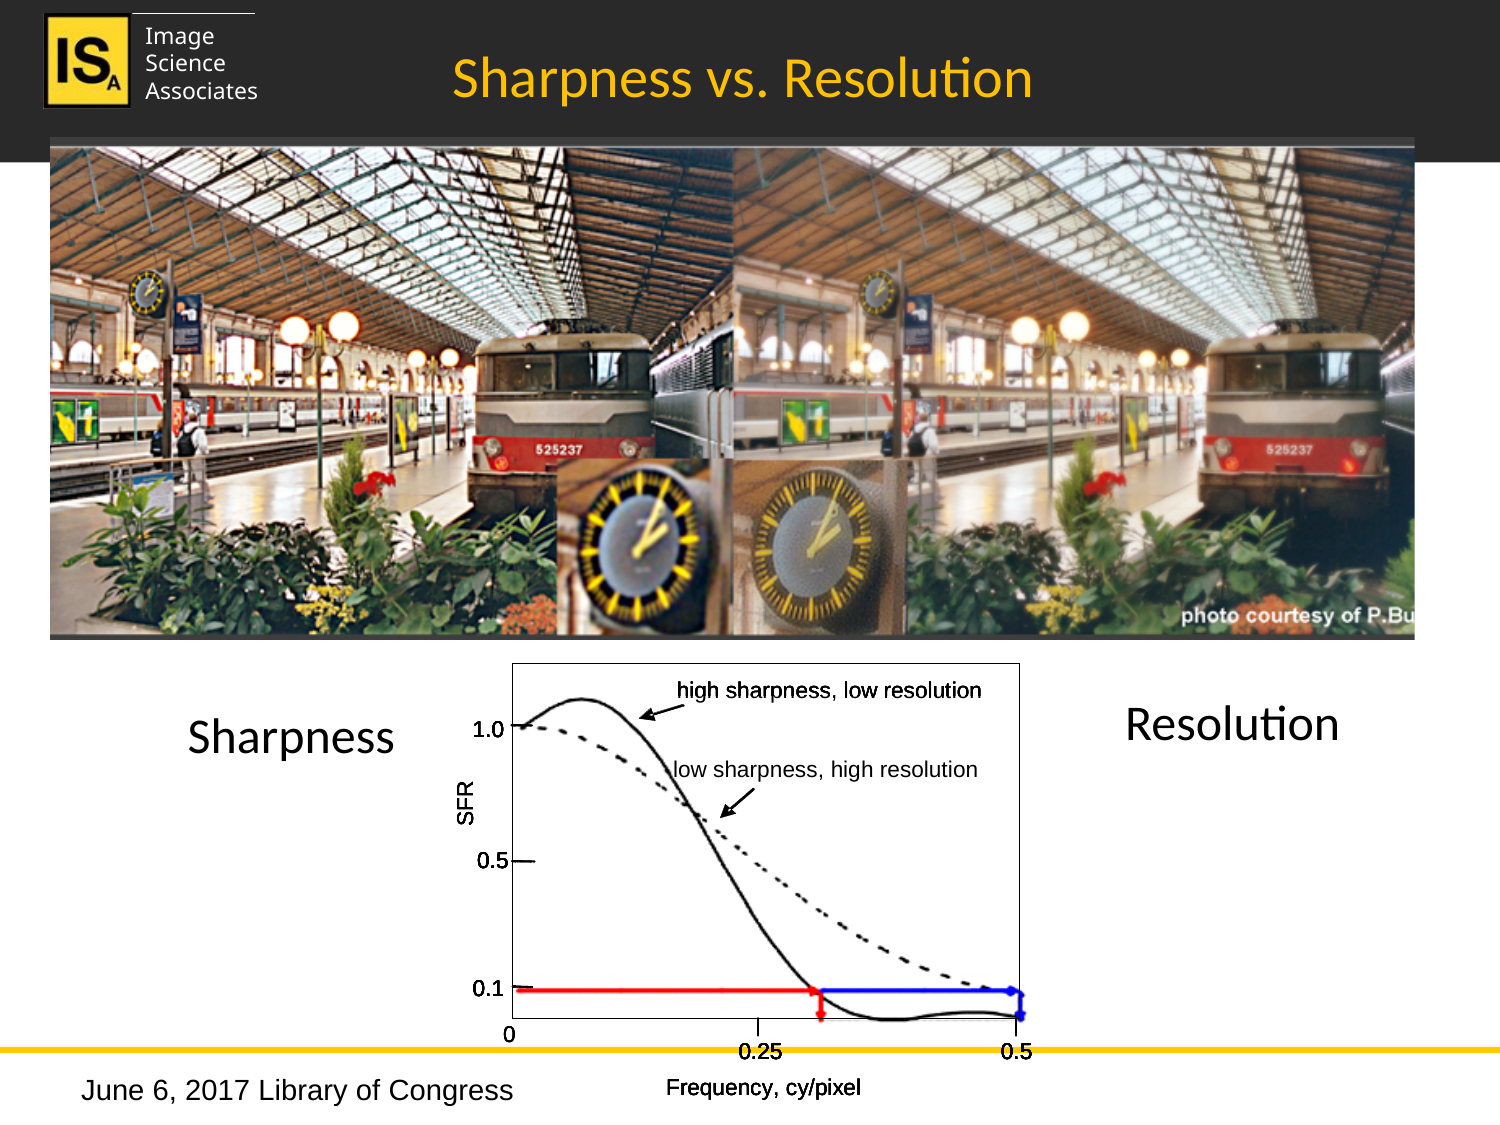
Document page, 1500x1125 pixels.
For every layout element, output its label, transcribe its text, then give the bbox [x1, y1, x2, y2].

picture [43, 13, 255, 109]
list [49, 137, 1415, 640]
text_box Resolution [1110, 683, 1388, 758]
picture [449, 662, 1038, 1103]
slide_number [25, 1063, 571, 1125]
title Sharpness vs. Resolution [378, 32, 1070, 137]
text_box Sharpness [172, 695, 423, 771]
